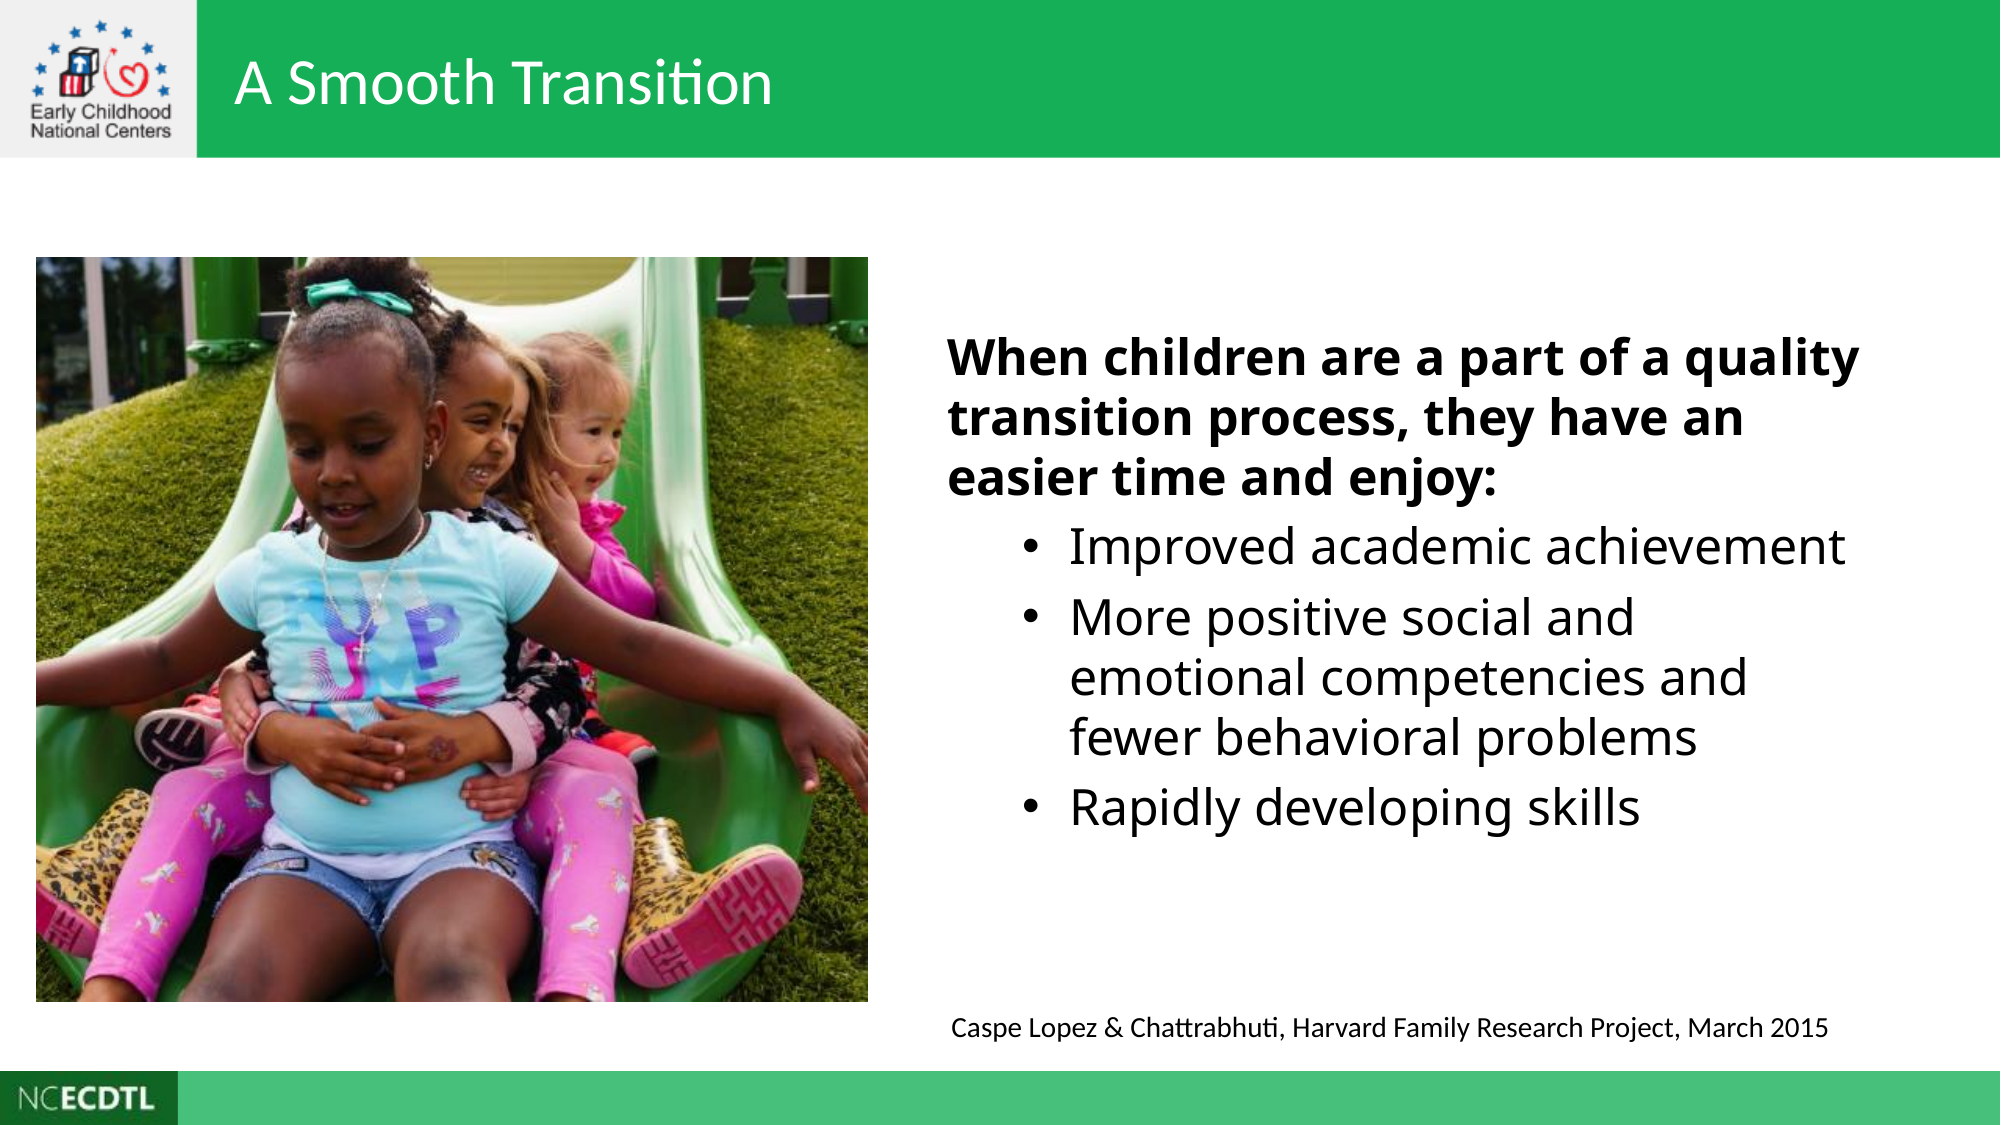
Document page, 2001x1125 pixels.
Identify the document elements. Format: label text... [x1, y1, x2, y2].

text_box Caspe Lopez & Chattrabhuti, Harvard Family Research Project, March 2015 [932, 1001, 1849, 1051]
picture [0, 1071, 177, 1125]
list When children are a part of a quality transition process, they have an easier time and enjoy: Improved academic achievement More positive social and emotional competencies and fewer behavioral problems Rapidly developing skills [932, 317, 1887, 892]
picture [36, 257, 869, 1002]
list A Smooth Transition [219, 31, 1963, 127]
picture [28, 17, 175, 141]
